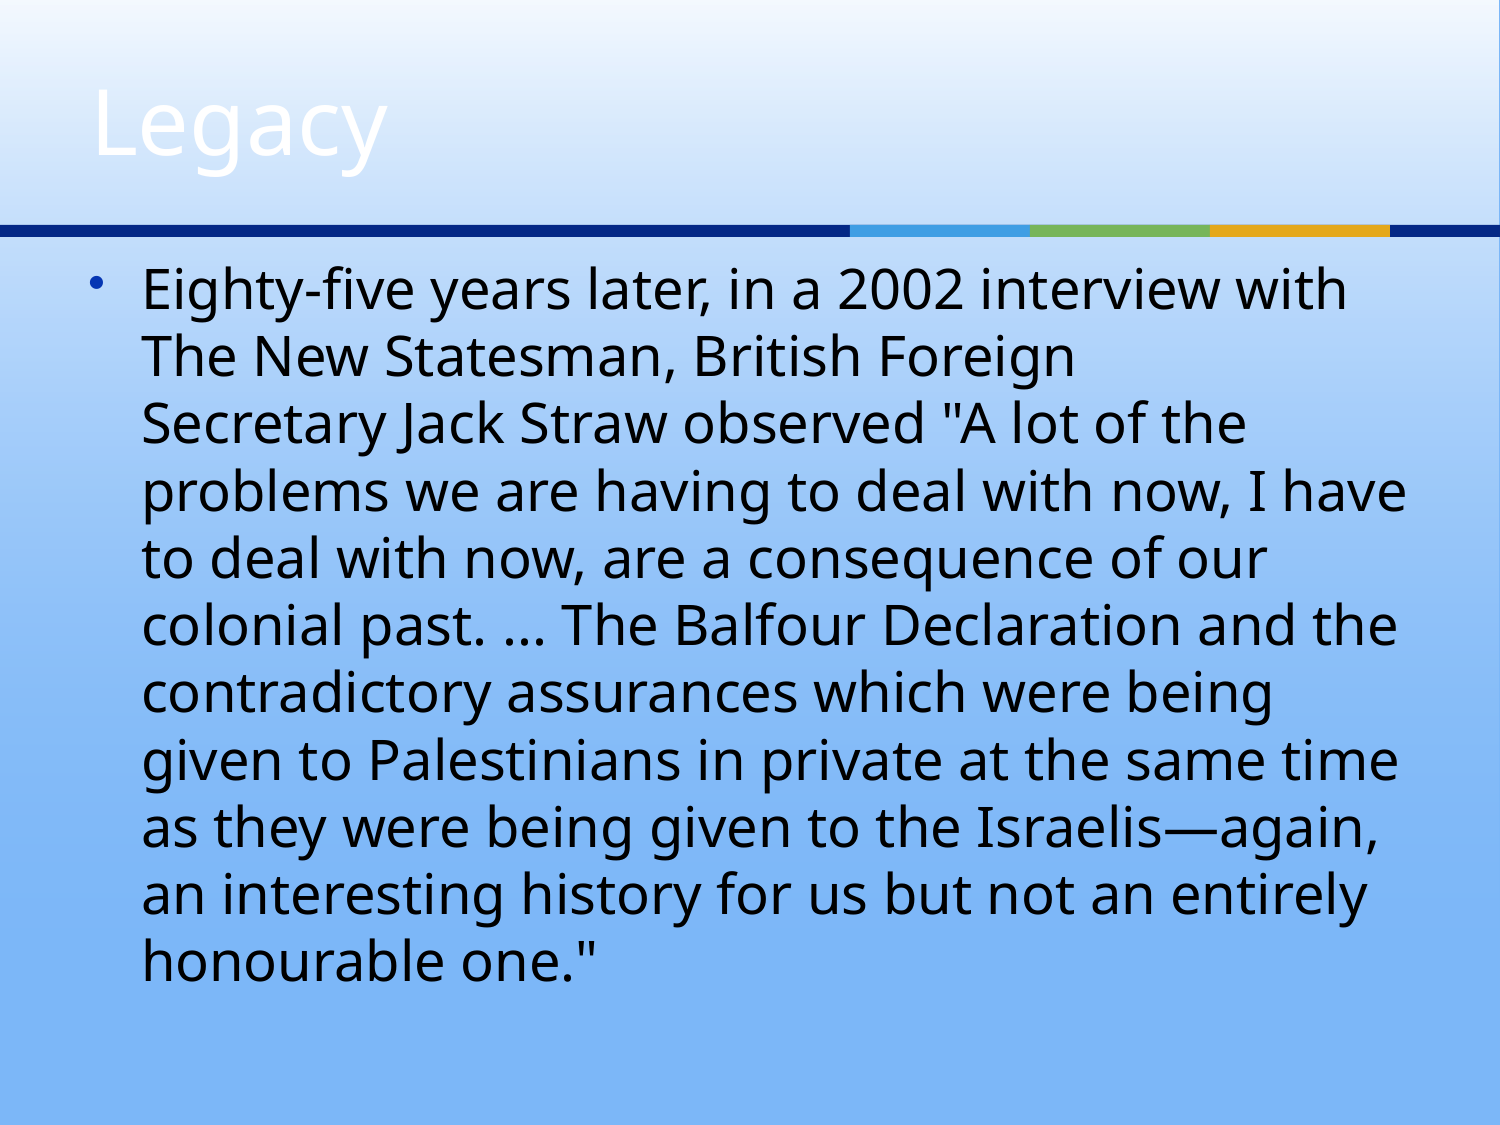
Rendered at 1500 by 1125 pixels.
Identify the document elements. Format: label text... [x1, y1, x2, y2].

list Eighty-five years later, in a 2002 interview with The New Statesman, British Foreign Secretary Jack Straw observed "A lot of the problems we are having to deal with now, I have to deal with now, are a consequence of our colonial past. ... The Balfour Declaration and the contradictory assurances which were being given to Palestinians in private at the same time as they were being given to the Israelis—again, an interesting history for us but not an entirely honourable one." [75, 246, 1425, 1005]
title Legacy [75, 24, 1425, 213]
